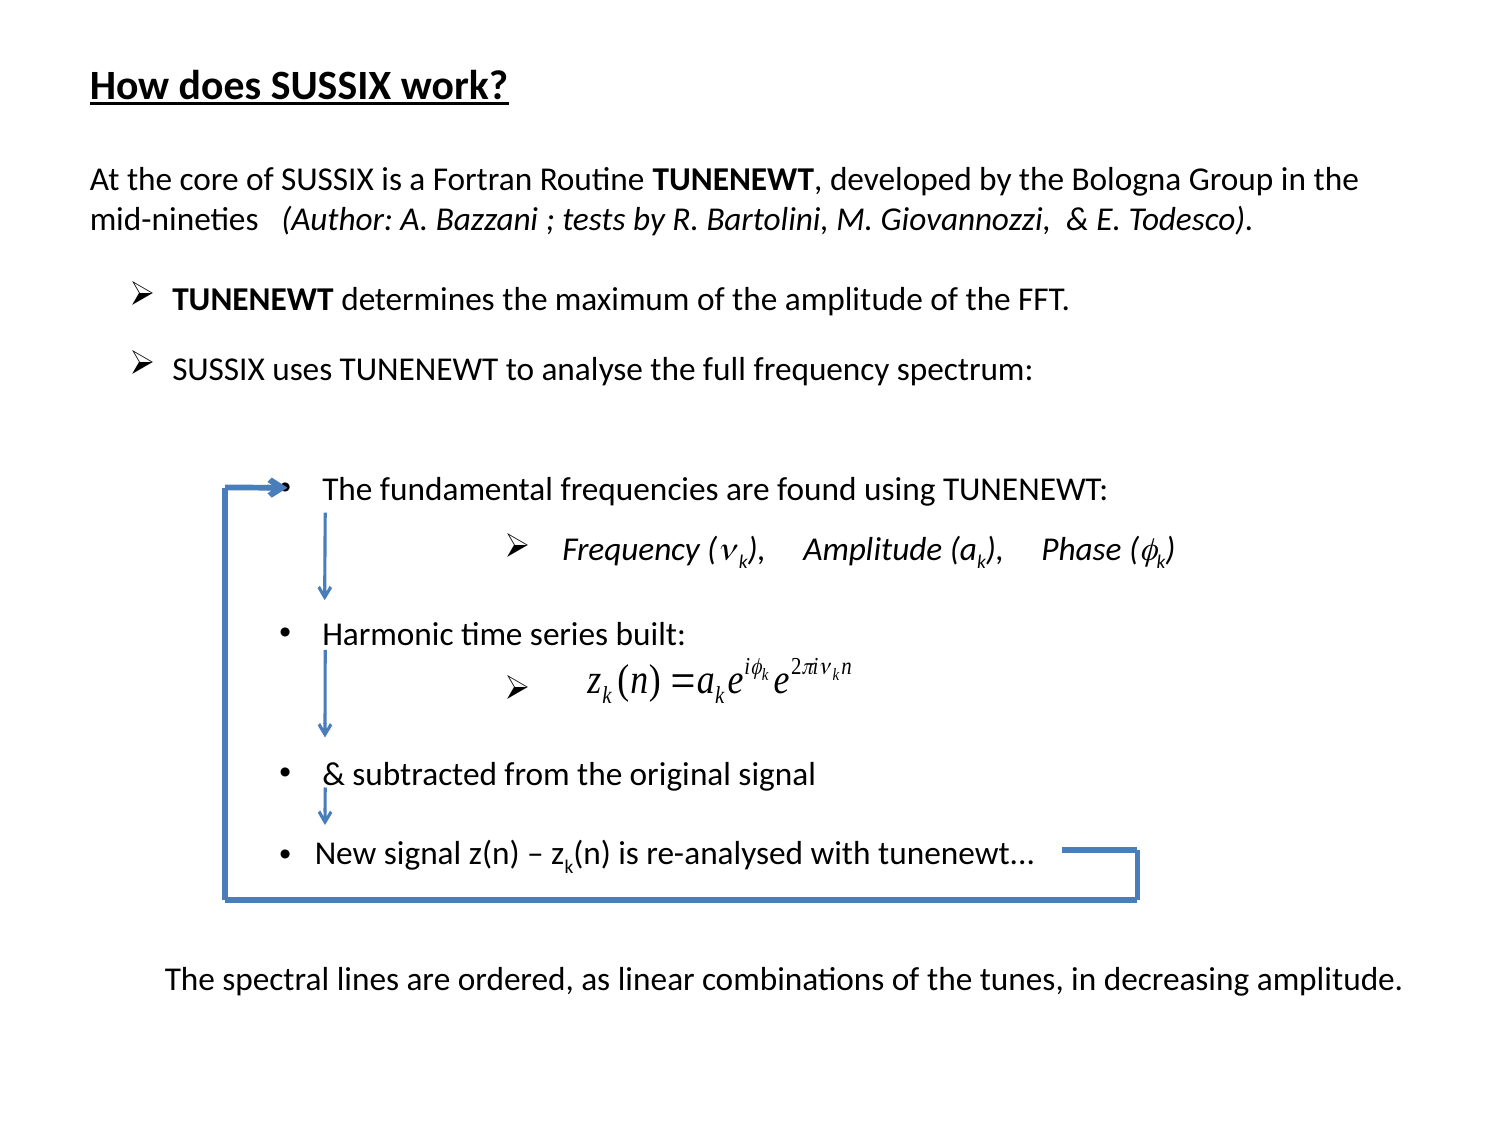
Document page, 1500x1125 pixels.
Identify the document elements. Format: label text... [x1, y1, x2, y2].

text_box At the core of SUSSIX is a Fortran Routine TUNENEWT, developed by the Bologna Group in the mid-nineties (Author: A. Bazzani ; tests by R. Bartolini, M. Giovannozzi, & E. Todesco). TUNENEWT determines the maximum of the amplitude of the FFT. SUSSIX uses TUNENEWT to analyse the full frequency spectrum: The fundamental frequencies are found using TUNENEWT: Frequency ( k), Amplitude (ak), Phase (k) Harmonic time series built: & subtracted from the original signal New signal z(n) – zk(n) is re-analysed with tunenewt... The spectral lines are ordered, as linear combinations of the tunes, in decreasing amplitude. [74, 149, 1425, 1005]
text_box How does SUSSIX work? [75, 50, 563, 115]
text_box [579, 648, 858, 715]
